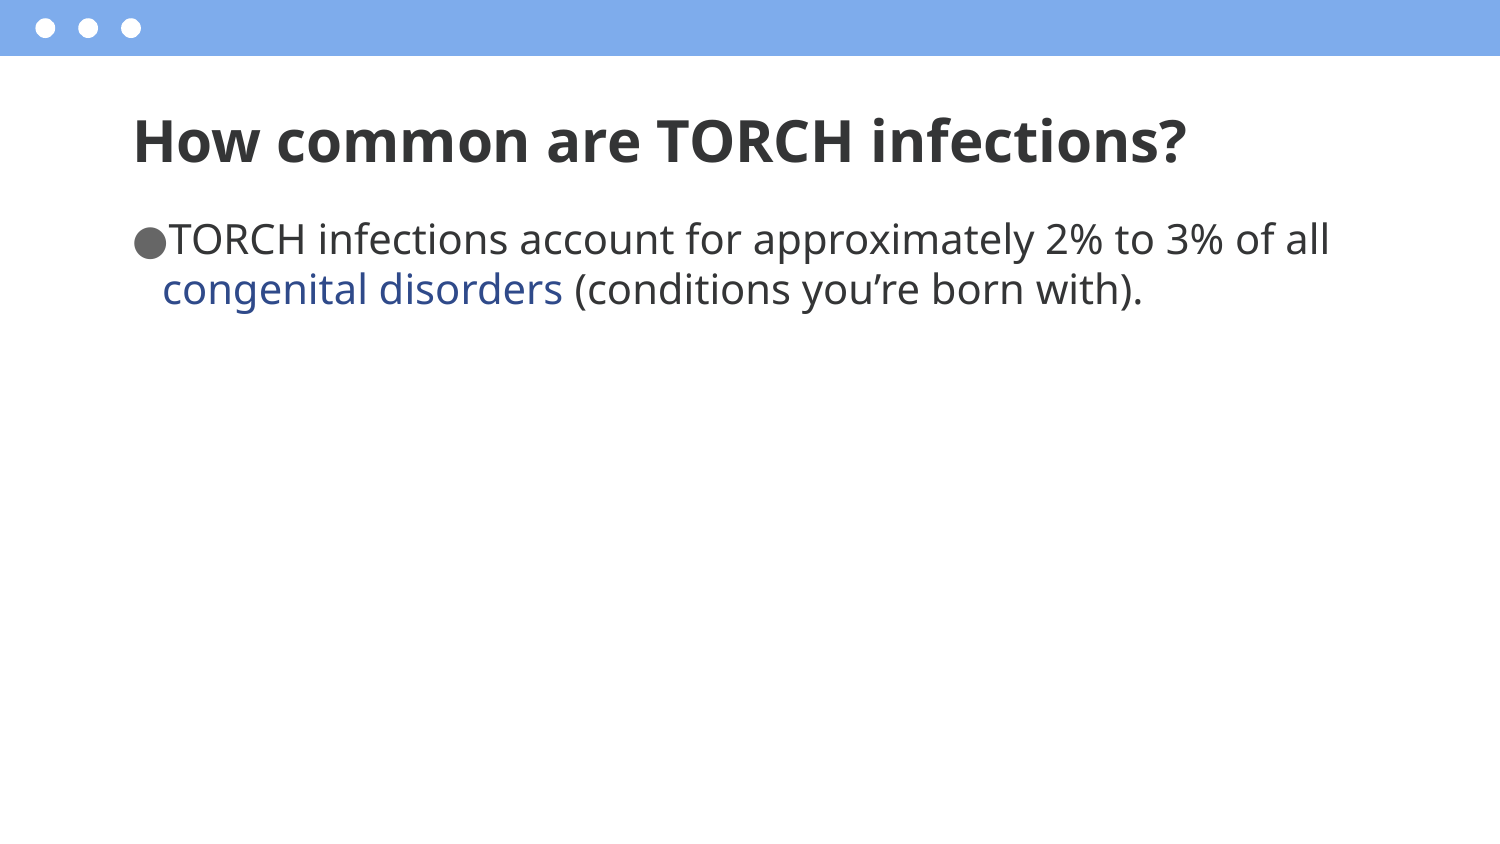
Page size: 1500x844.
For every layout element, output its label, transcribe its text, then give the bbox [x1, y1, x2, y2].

title How common are TORCH infections? [117, 88, 1383, 166]
subtitle TORCH infections account for approximately 2% to 3% of all congenital disorders (conditions you’re born with). [117, 197, 1383, 756]
